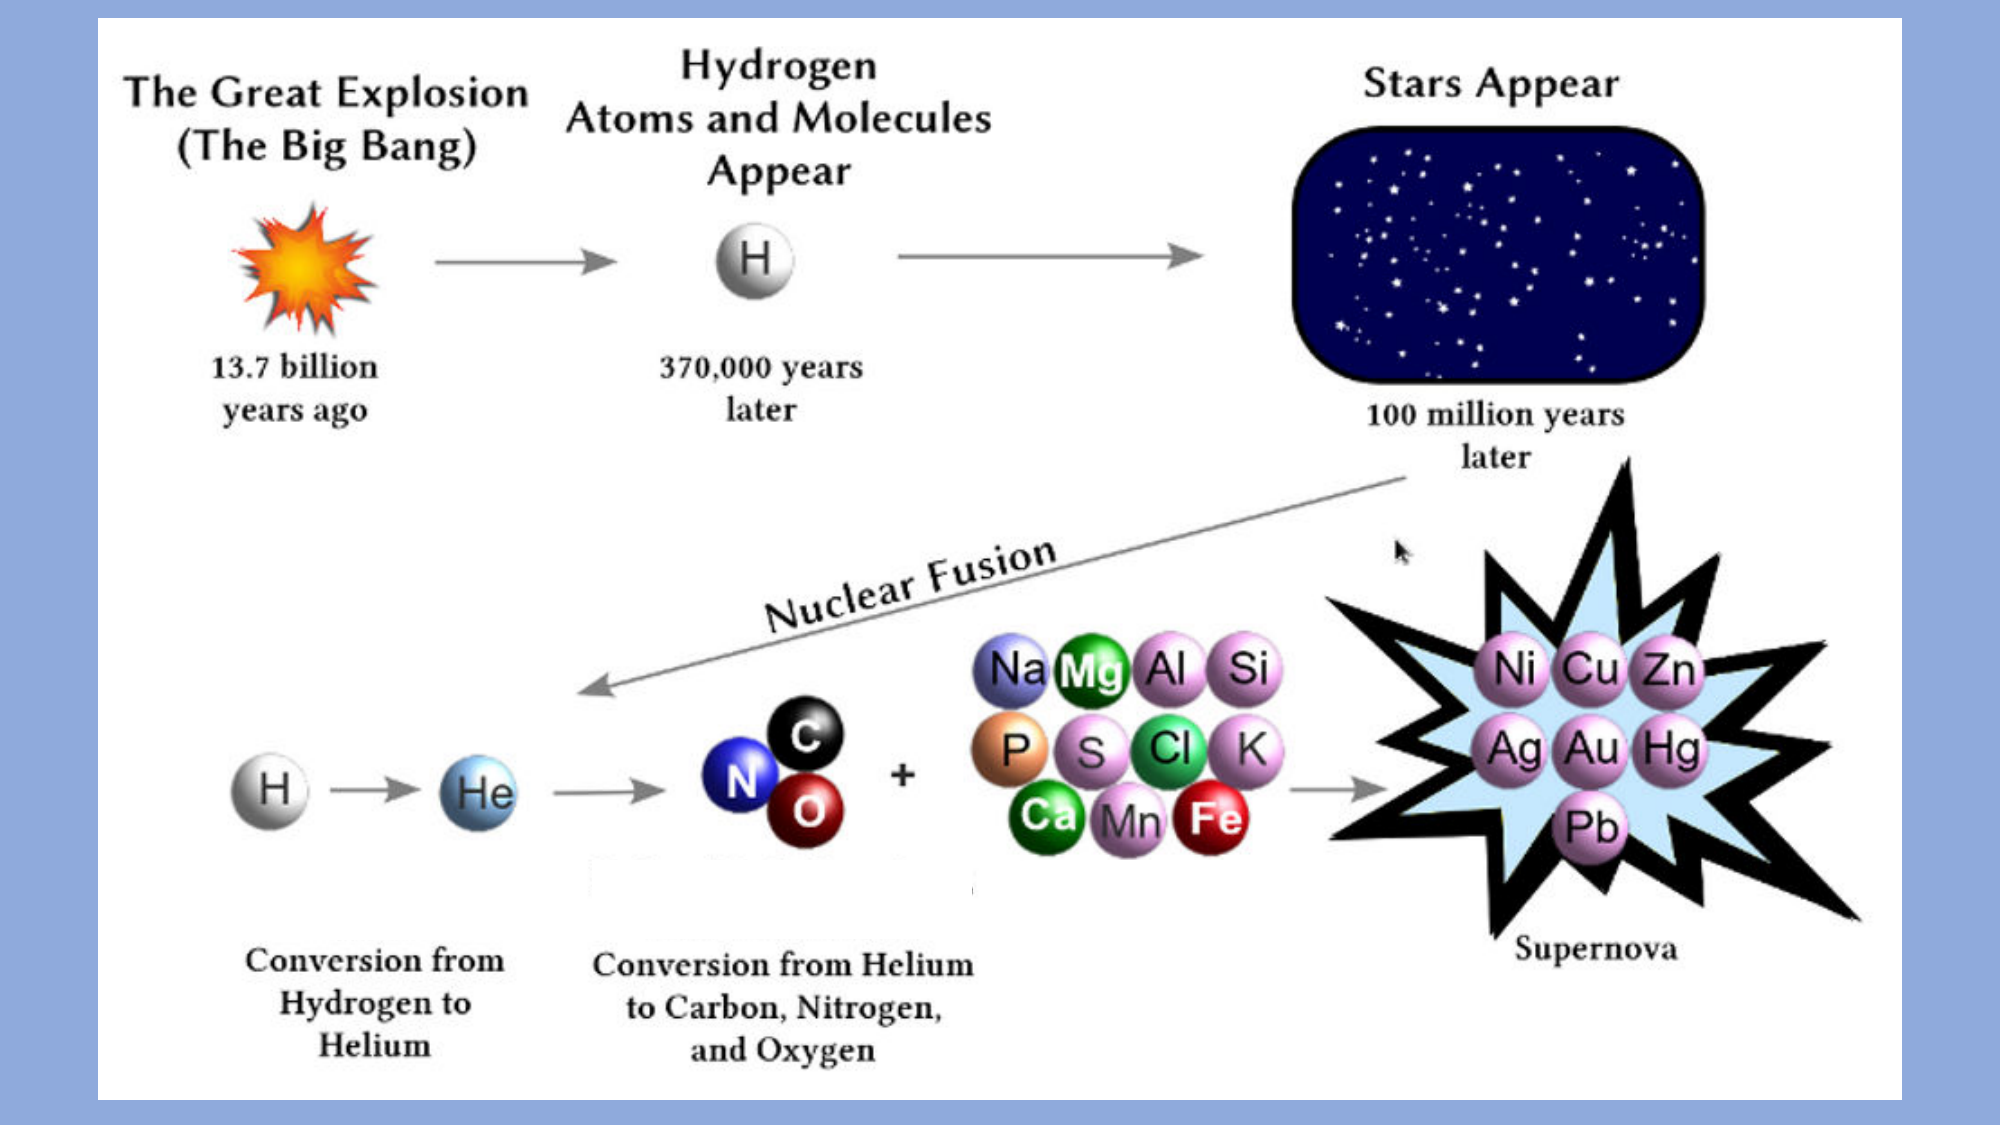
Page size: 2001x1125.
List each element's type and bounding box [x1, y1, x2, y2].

list [98, 18, 1902, 1100]
